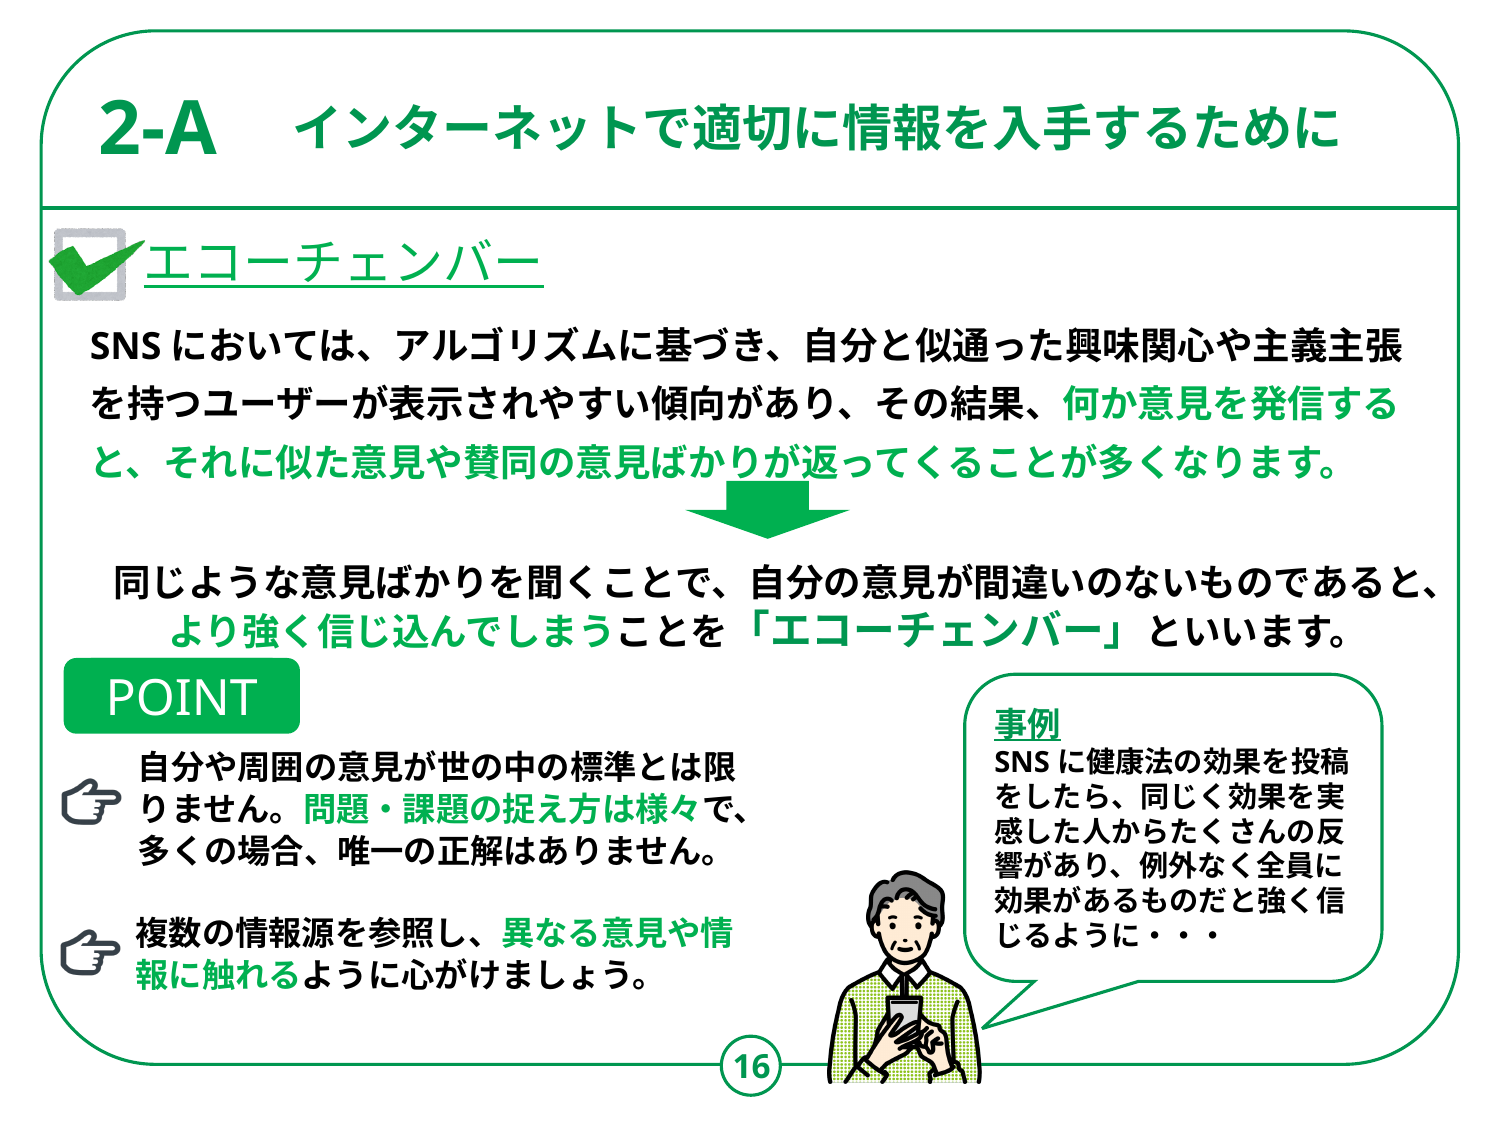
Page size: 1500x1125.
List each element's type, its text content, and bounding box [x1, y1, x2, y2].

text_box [43, 208, 574, 309]
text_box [63, 657, 300, 734]
text_box [684, 479, 851, 540]
text_box 同じような意見ばかりを聞くことで、自分の意見が間違いのないものであると、 より強く信じ込んでしまうことを「エコーチェンバー」といいます。 [92, 551, 1443, 661]
text_box 事例 SNSに健康法の効果を投稿をしたら、同じく効果を実感した人からたくさんの反響があり、例外なく全員に効果があるものだと強く信じるように・・・ [963, 673, 1383, 1030]
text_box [31, 902, 758, 1040]
title インターネットで適切に情報を入手するために [277, 0, 1369, 165]
picture [827, 869, 982, 1084]
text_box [32, 737, 761, 890]
text_box 2-A [83, 90, 291, 179]
text_box SNSにおいては、アルゴリズムに基づき、自分と似通った興味関心や主義主張を持つユーザーが表示されやすい傾向があり、その結果、何か意見を発信すると、それに似た意見や賛同の意見ばかりが返ってくることが多くなります。 [75, 301, 1425, 492]
